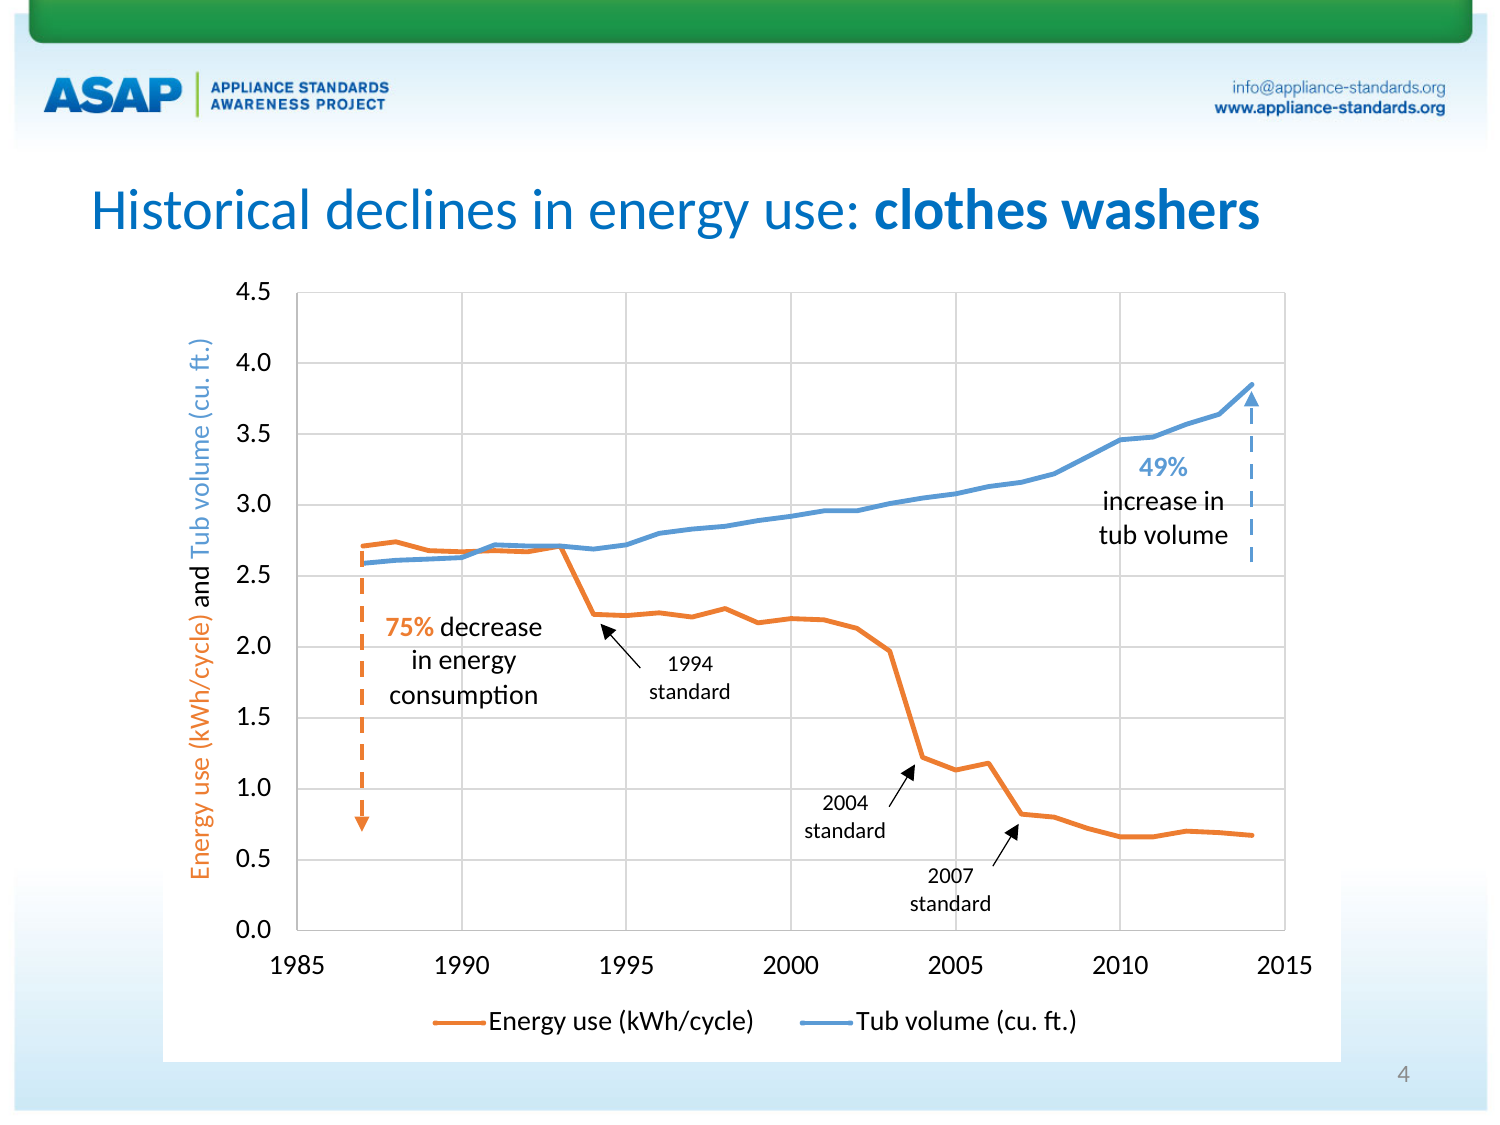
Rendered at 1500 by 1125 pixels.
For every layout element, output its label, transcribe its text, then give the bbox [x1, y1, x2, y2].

picture [0, 0, 1500, 1125]
title Historical declines in energy use: clothes washers [76, 149, 1427, 263]
slide_number 4 [1074, 1042, 1425, 1103]
